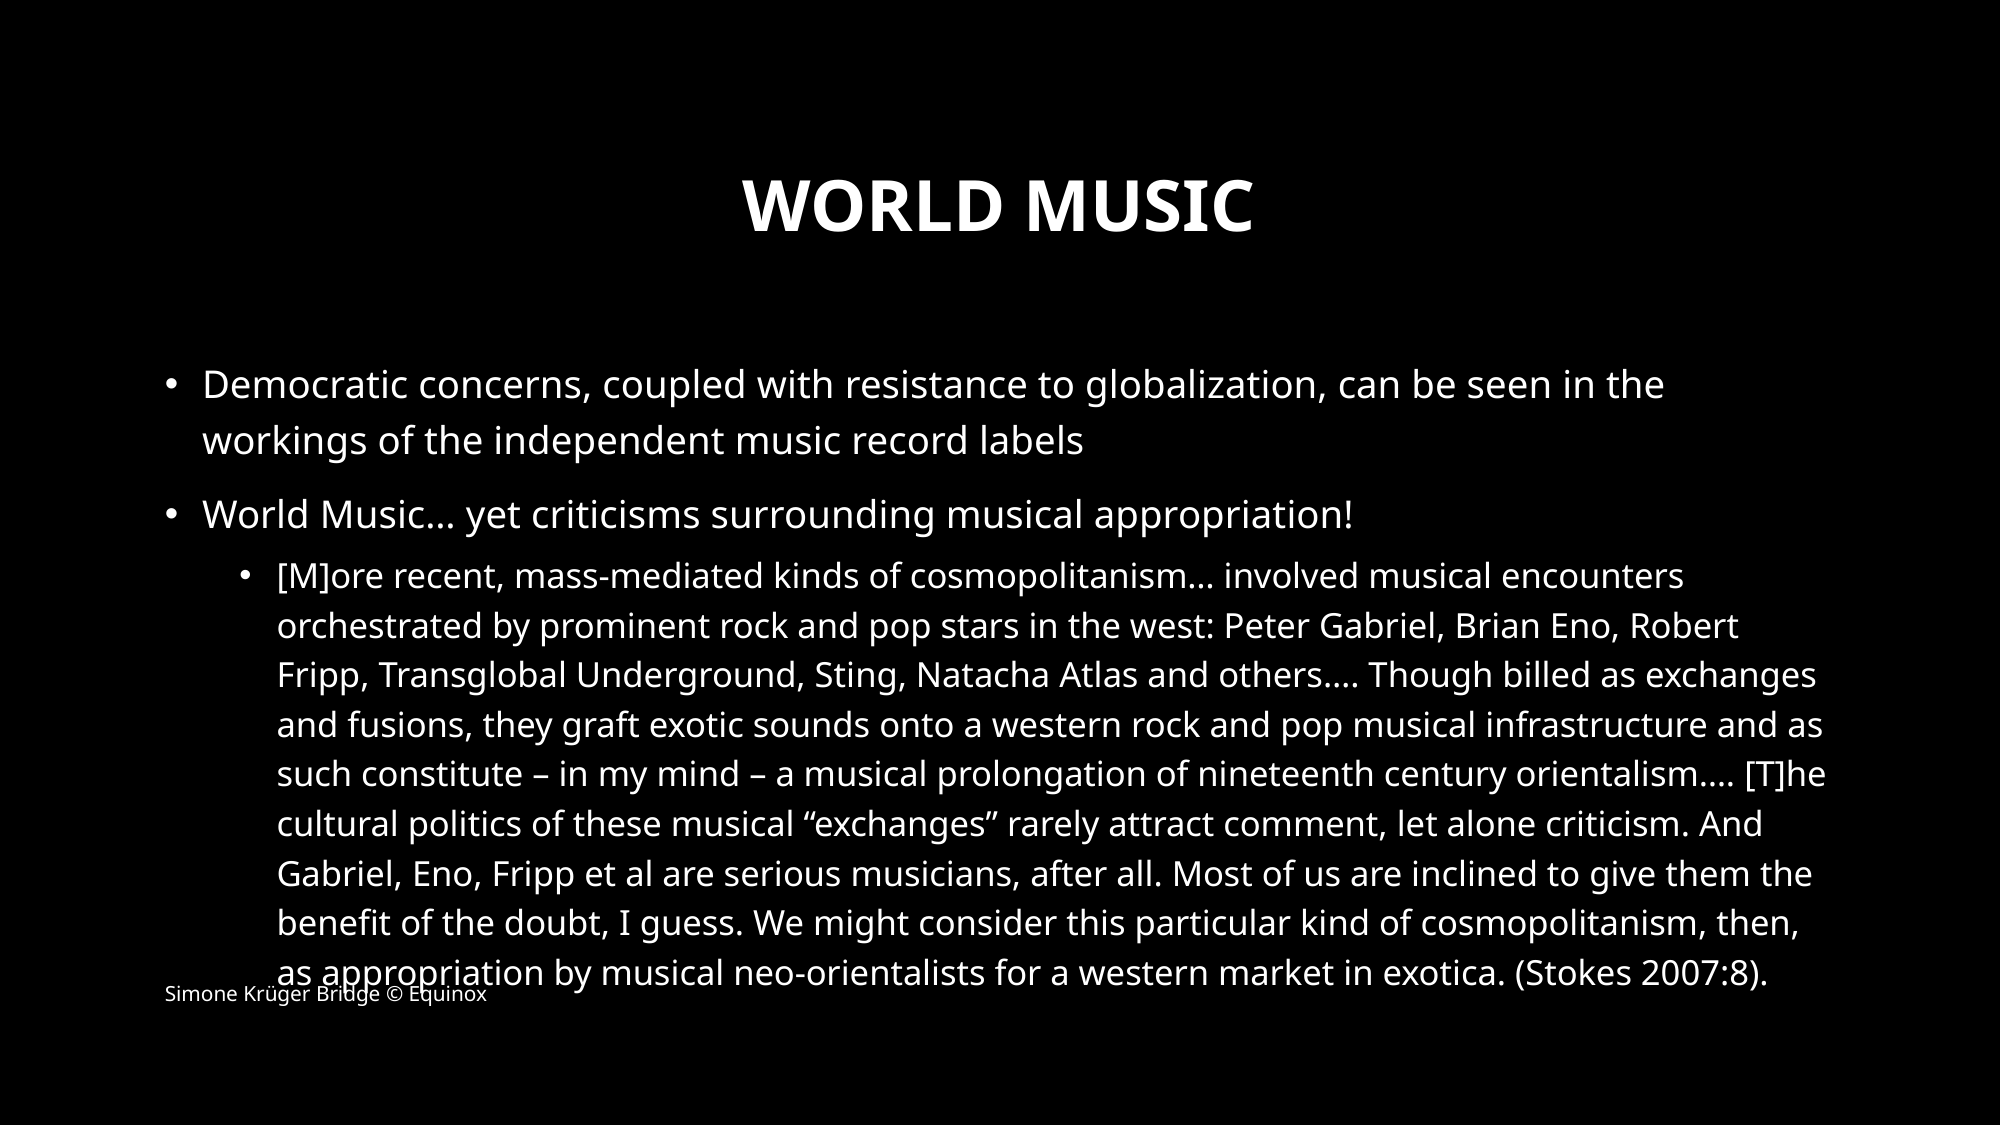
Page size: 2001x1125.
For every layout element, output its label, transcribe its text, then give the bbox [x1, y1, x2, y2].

footer Simone Krüger Bridge © Equinox [149, 965, 1245, 1025]
list Democratic concerns, coupled with resistance to globalization, can be seen in the workings of the independent music record labels World Music… yet criticisms surrounding musical appropriation! [M]ore recent, mass-mediated kinds of cosmopolitanism… involved musical encounters orchestrated by prominent rock and pop stars in the west: Peter Gabriel, Brian Eno, Robert Fripp, Transglobal Underground, Sting, Natacha Atlas and others…. Though billed as exchanges and fusions, they graft exotic sounds onto a western rock and pop musical infrastructure and as such constitute – in my mind – a musical prolongation of nineteenth century orientalism…. [T]he cultural politics of these musical “exchanges” rarely attract comment, let alone criticism. And Gabriel, Eno, Fripp et al are serious musicians, after all. Most of us are inclined to give them the benefit of the doubt, I guess. We might consider this particular kind of cosmopolitanism, then, as appropriation by musical neo-orientalists for a western market in exotica. (Stokes 2007:8). [149, 343, 1849, 1013]
title World Music [149, 99, 1849, 318]
